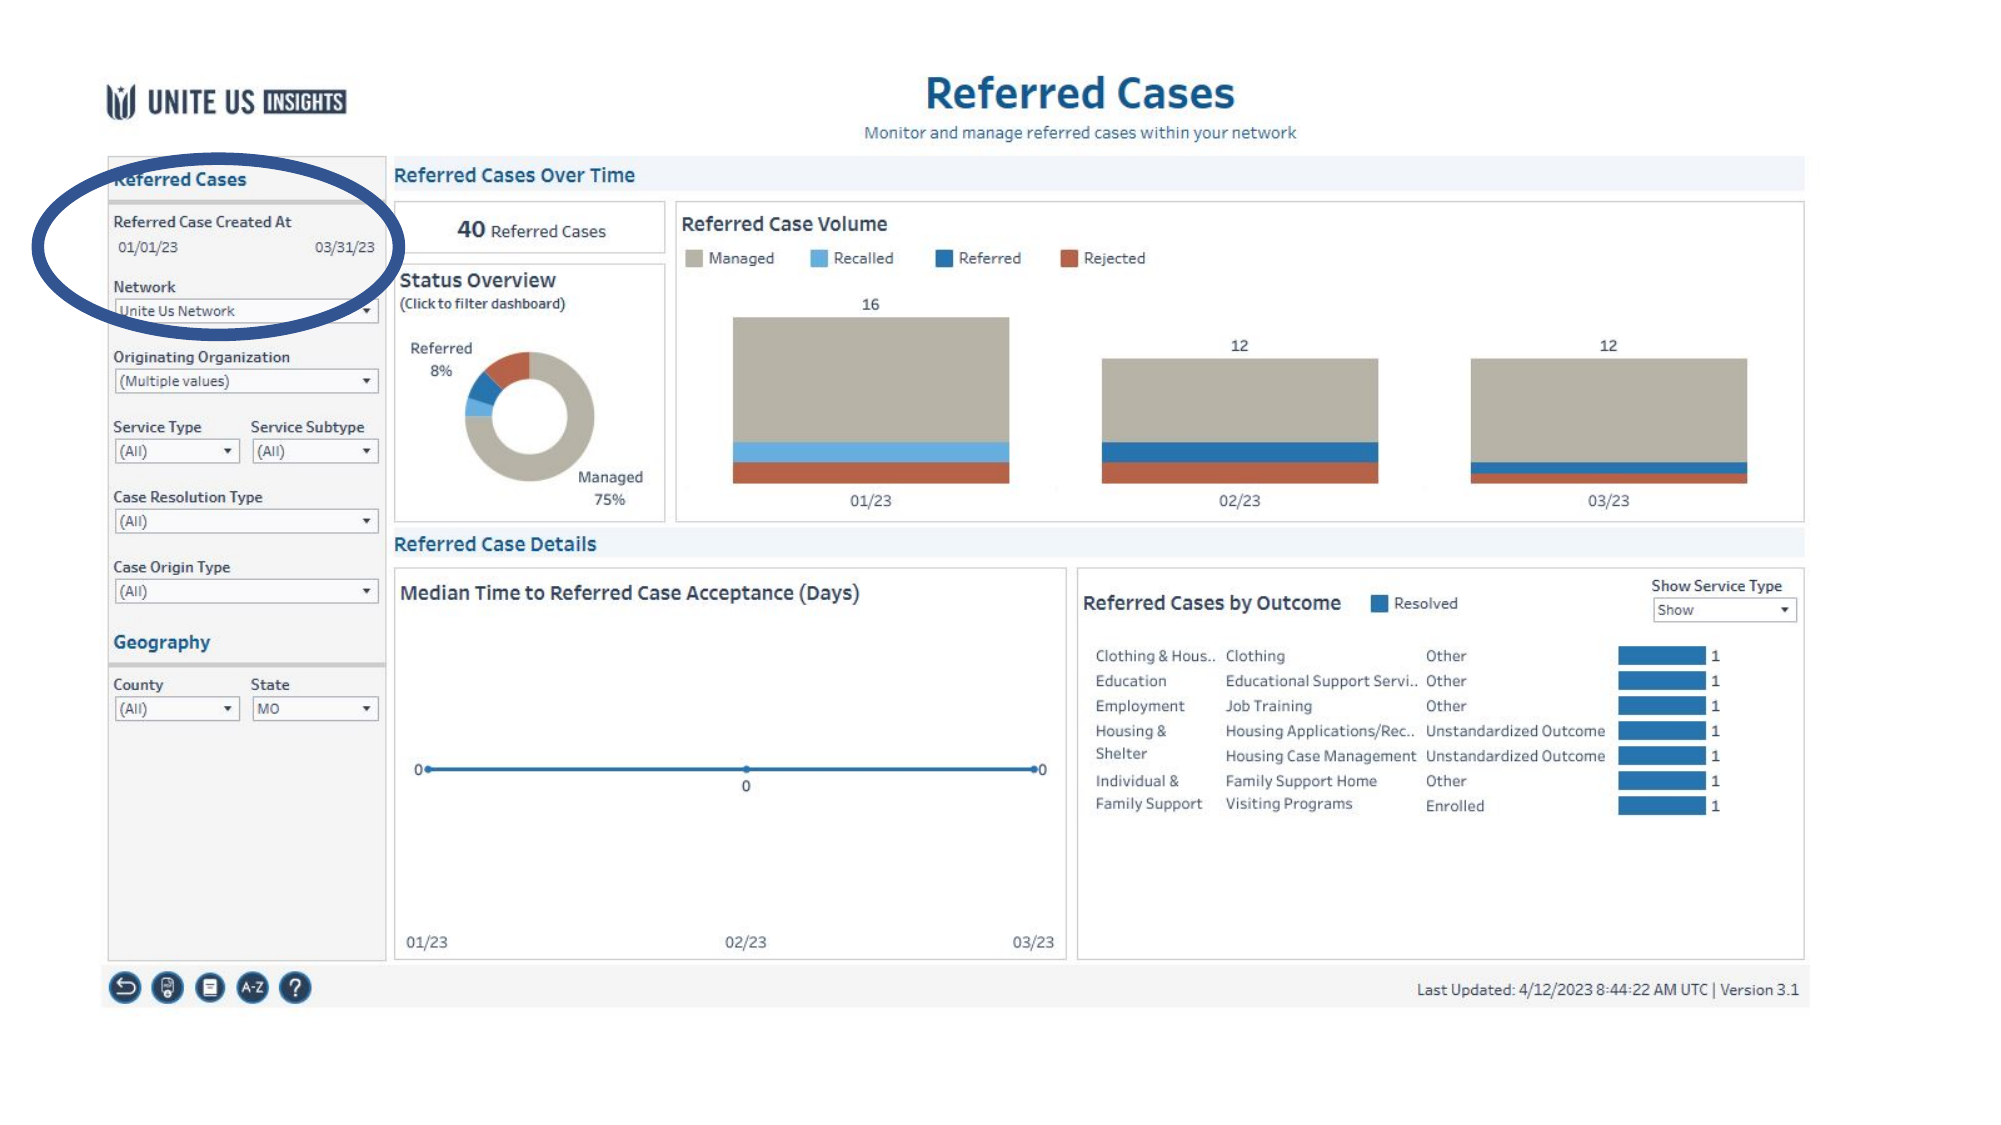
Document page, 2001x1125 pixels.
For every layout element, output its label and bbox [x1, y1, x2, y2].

picture [99, 56, 1900, 1069]
text_box [36, 179, 99, 315]
